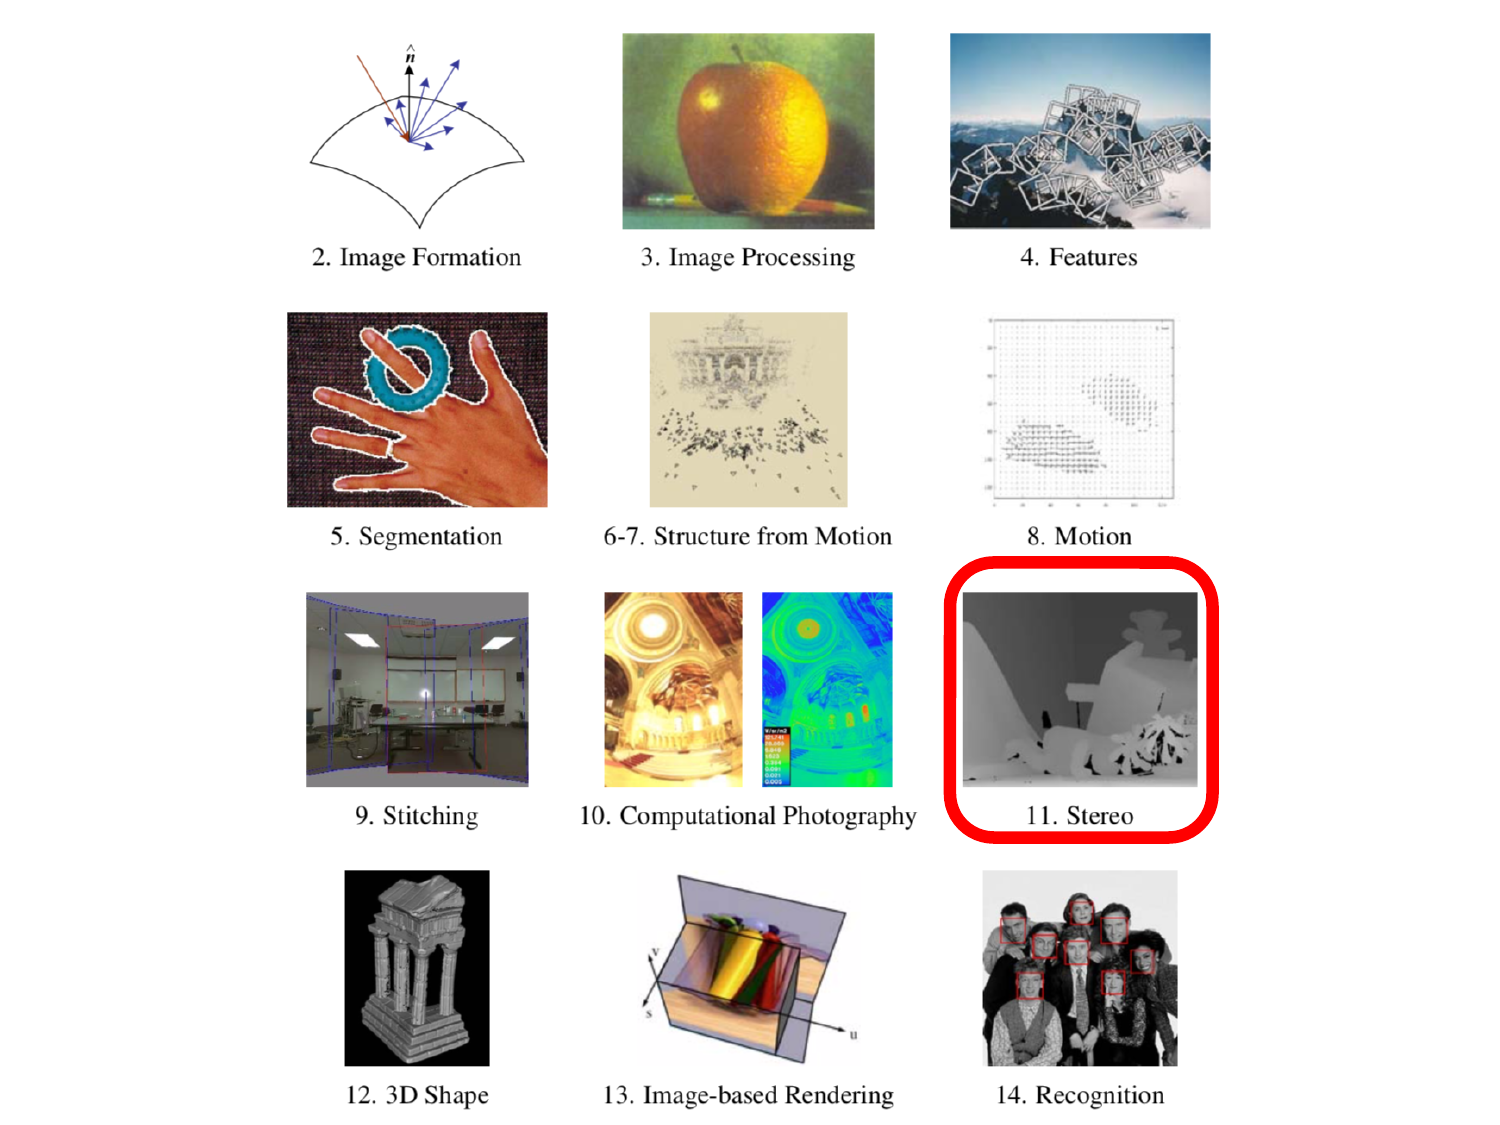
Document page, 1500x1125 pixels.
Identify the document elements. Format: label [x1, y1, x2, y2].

picture [256, 0, 1244, 1125]
